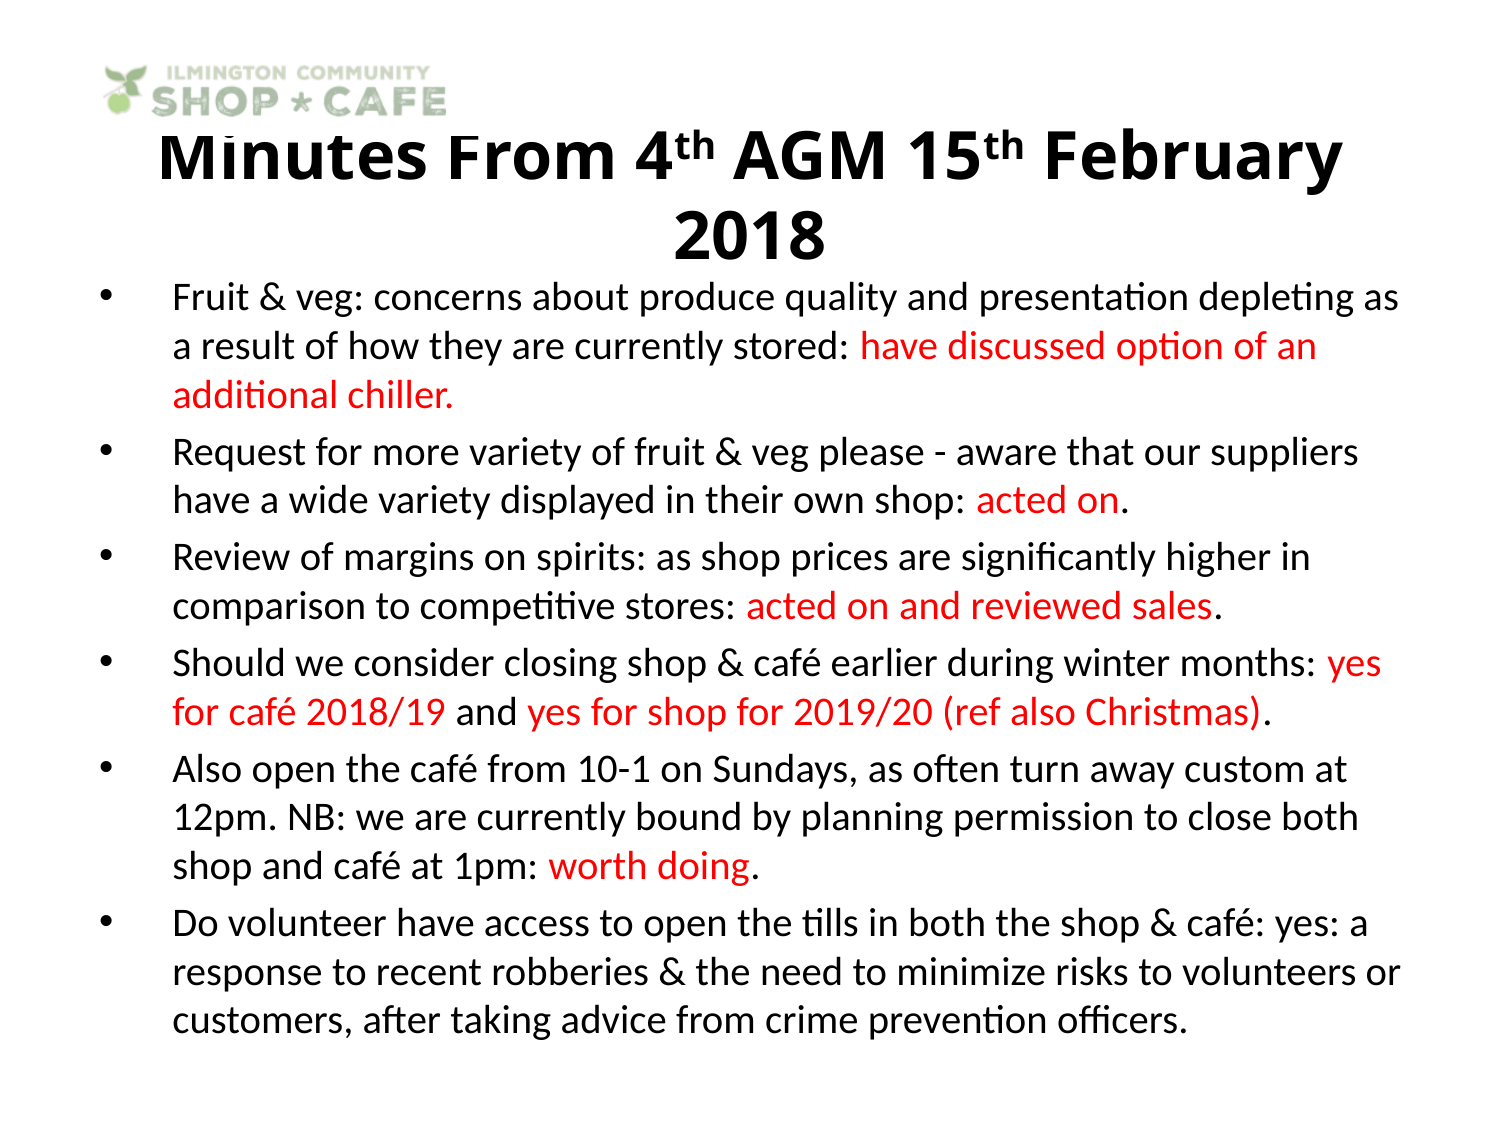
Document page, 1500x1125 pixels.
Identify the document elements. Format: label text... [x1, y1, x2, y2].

picture [74, 53, 498, 136]
list Fruit & veg: concerns about produce quality and presentation depleting as a result of how they are currently stored: have discussed option of an additional chiller. Request for more variety of fruit & veg please - aware that our suppliers have a wide variety displayed in their own shop: acted on. Review of margins on spirits: as shop prices are significantly higher in comparison to competitive stores: acted on and reviewed sales. Should we consider closing shop & café earlier during winter months: yes for café 2018/19 and yes for shop for 2019/20 (ref also Christmas). Also open the café from 10-1 on Sundays, as often turn away custom at 12pm. NB: we are currently bound by planning permission to close both shop and café at 1pm: worth doing. Do volunteer have access to open the tills in both the shop & café: yes: a response to recent robberies & the need to minimize risks to volunteers or customers, after taking advice from crime prevention officers. [75, 262, 1425, 1071]
title Minutes From 4th AGM 15th February 2018 [75, 153, 1425, 233]
